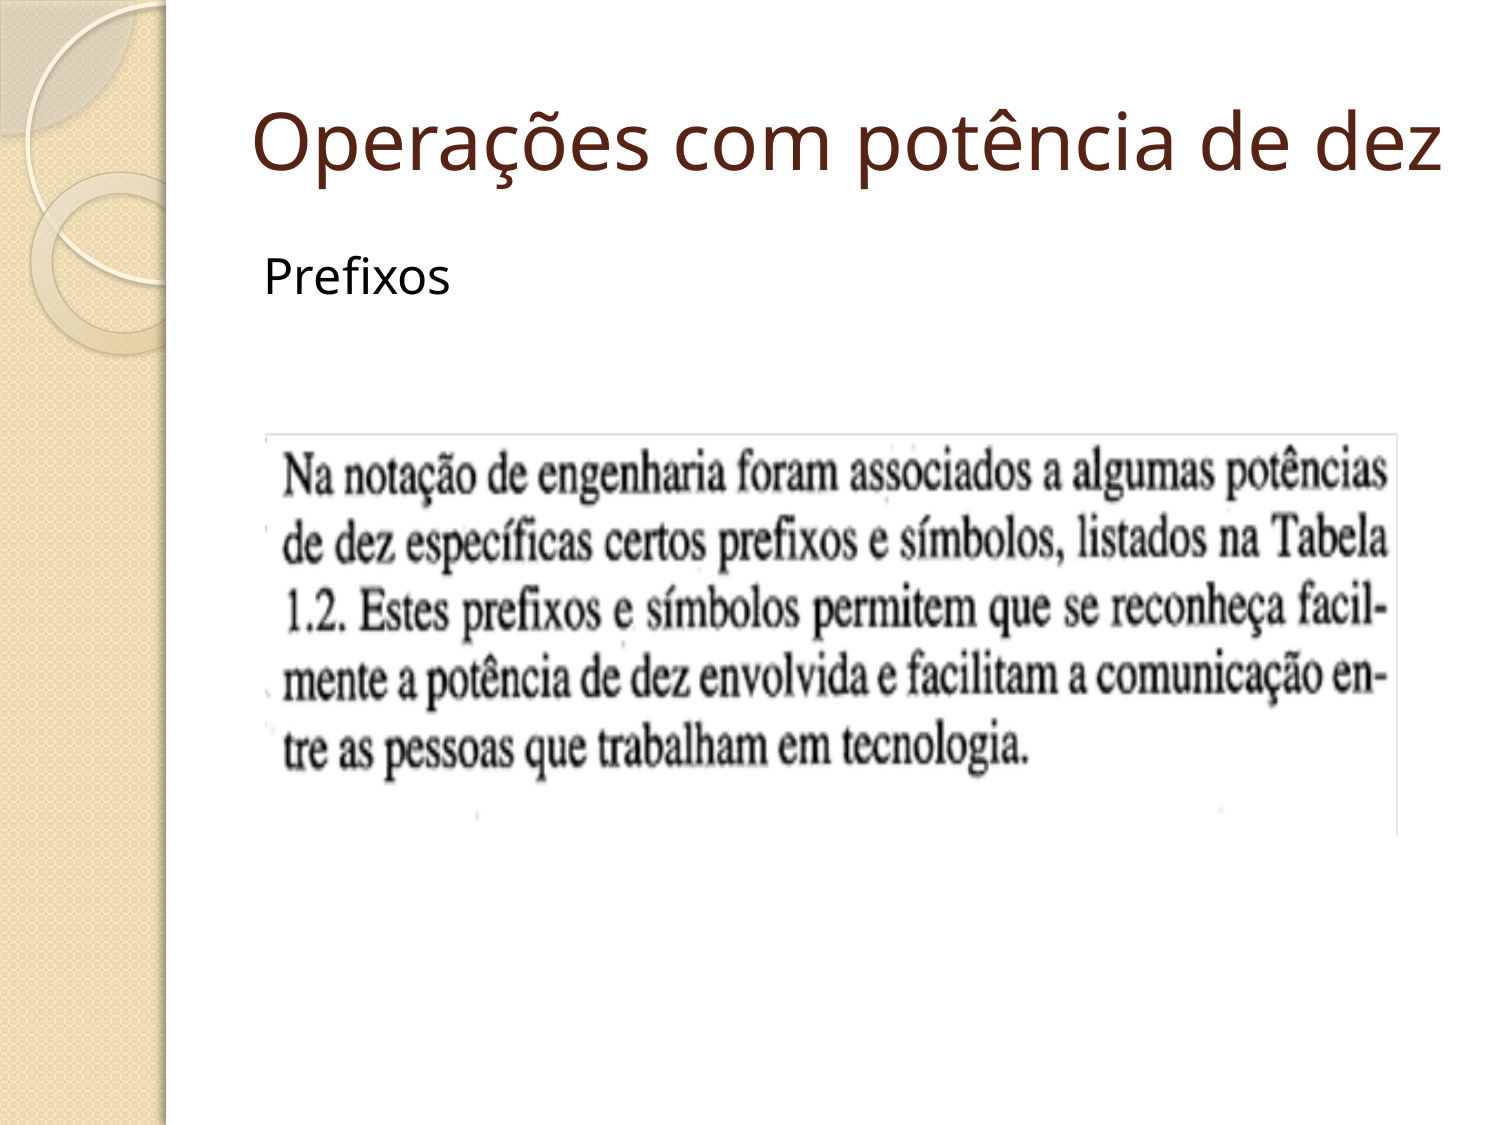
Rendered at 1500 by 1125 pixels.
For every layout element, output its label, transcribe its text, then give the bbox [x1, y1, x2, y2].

list Prefixos [235, 237, 1466, 1083]
title Operações com potência de dez [235, 45, 1466, 233]
picture [265, 432, 1400, 835]
